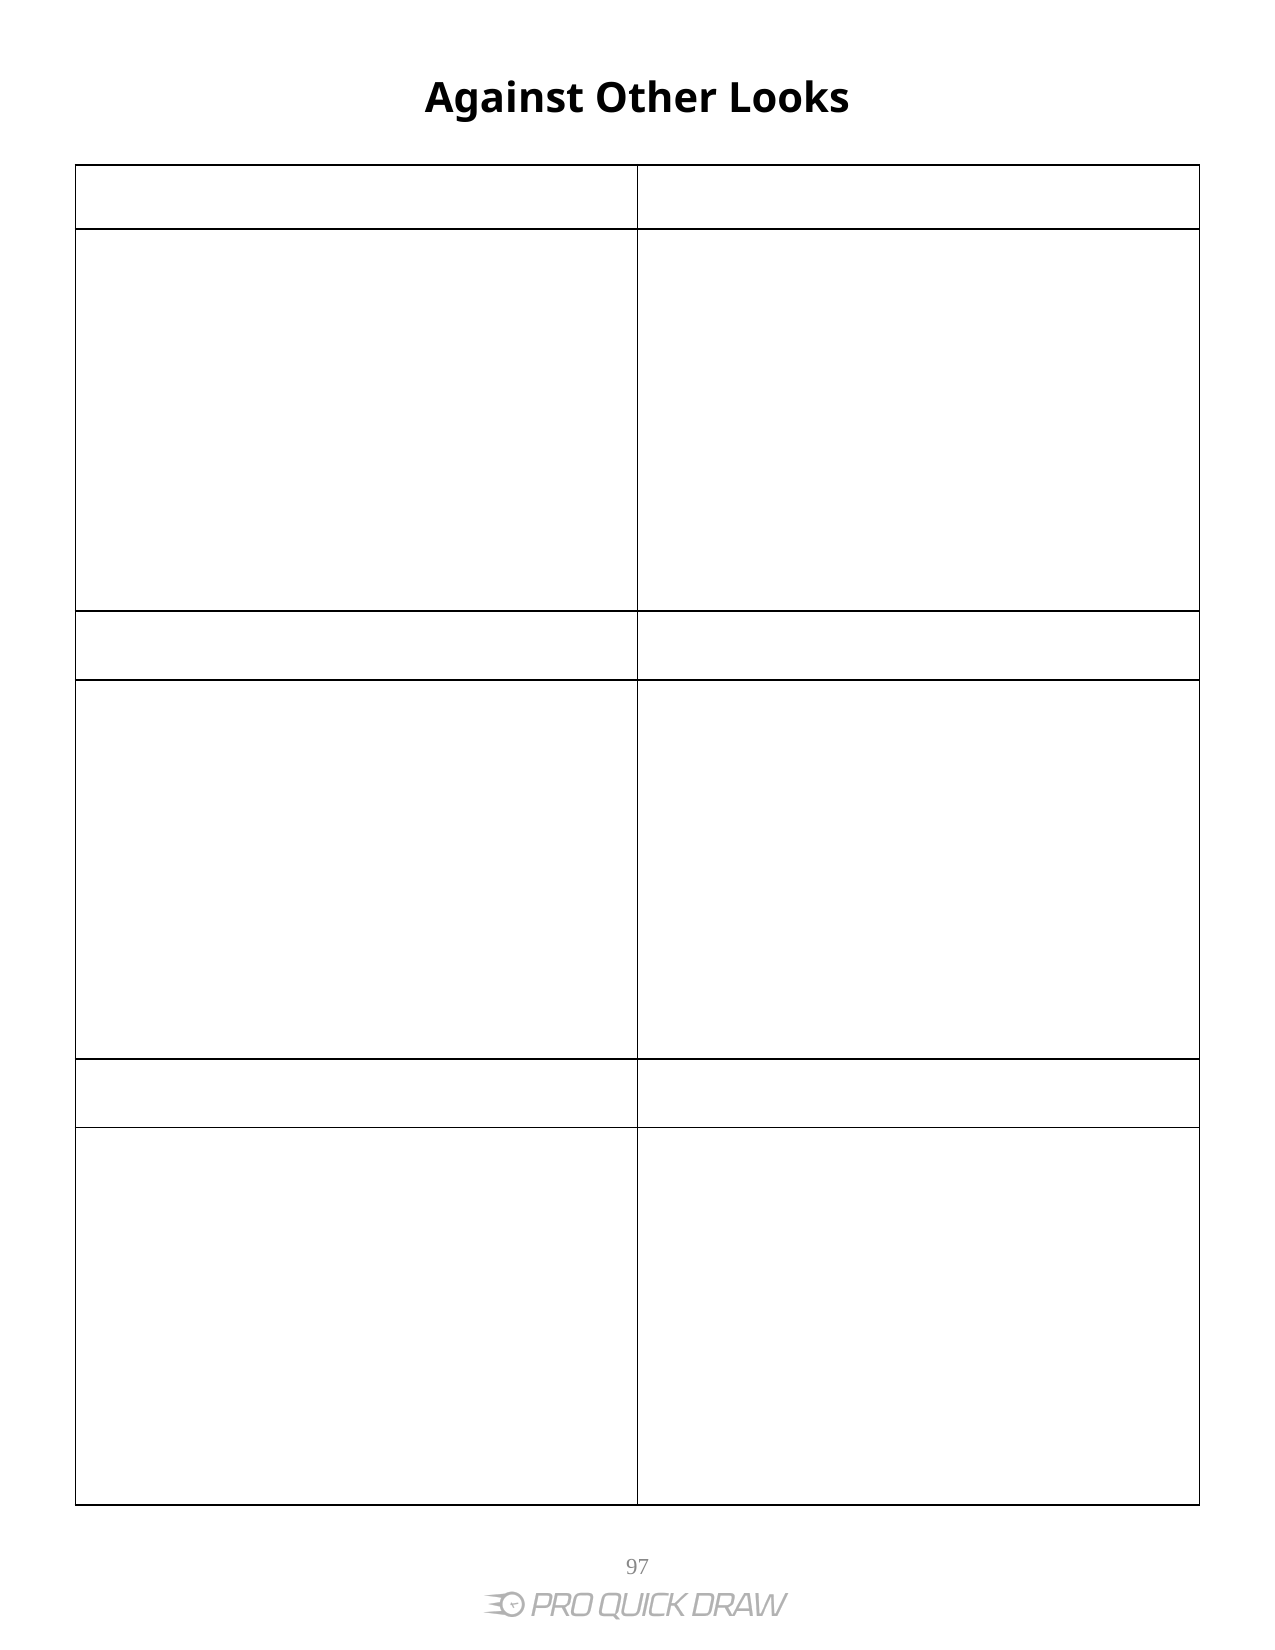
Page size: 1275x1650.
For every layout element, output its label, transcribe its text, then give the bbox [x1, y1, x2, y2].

table_cell [638, 681, 1199, 1058]
table_cell [76, 1128, 637, 1504]
picture [482, 1585, 793, 1624]
table_cell [638, 230, 1199, 610]
table_cell [76, 681, 637, 1058]
table_cell [638, 1128, 1199, 1504]
table_cell [638, 612, 1199, 679]
slide_number 97 [494, 1521, 781, 1583]
text_box Against Other Looks [0, 62, 1275, 128]
table_cell [76, 1060, 637, 1127]
table_cell [76, 612, 637, 679]
table_header [638, 166, 1199, 228]
table_header [76, 166, 637, 228]
table_cell [638, 1060, 1199, 1127]
table_cell [76, 230, 637, 610]
